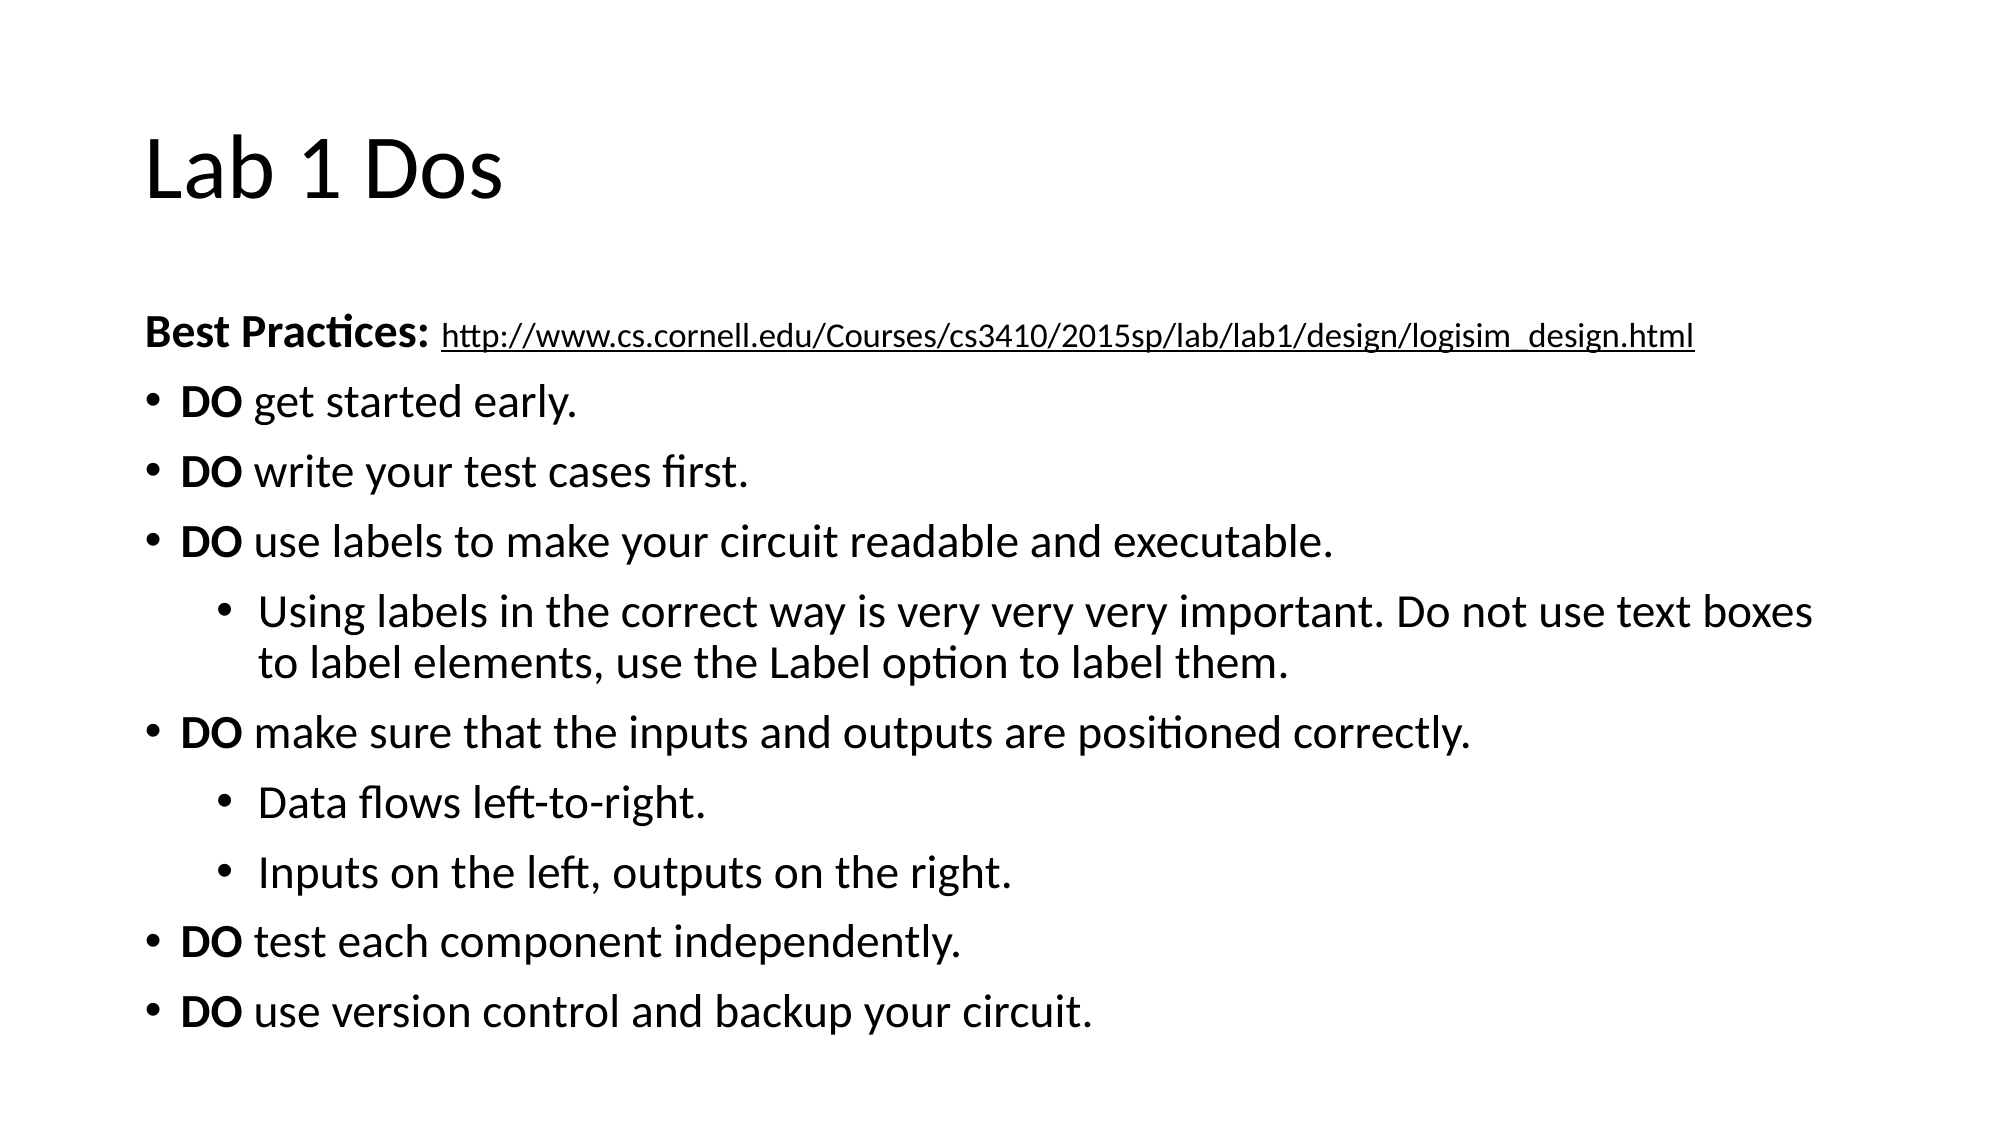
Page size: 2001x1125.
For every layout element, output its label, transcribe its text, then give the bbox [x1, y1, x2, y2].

list Best Practices: http://www.cs.cornell.edu/Courses/cs3410/2015sp/lab/lab1/design/logisim_design.html DO get started early. DO write your test cases first. DO use labels to make your circuit readable and executable. Using labels in the correct way is very very very important. Do not use text boxes to label elements, use the Label option to label them. DO make sure that the inputs and outputs are positioned correctly. Data flows left-to-right. Inputs on the left, outputs on the right. DO test each component independently. DO use version control and backup your circuit. [136, 298, 1863, 1050]
title Lab 1 Dos [136, 59, 1863, 278]
